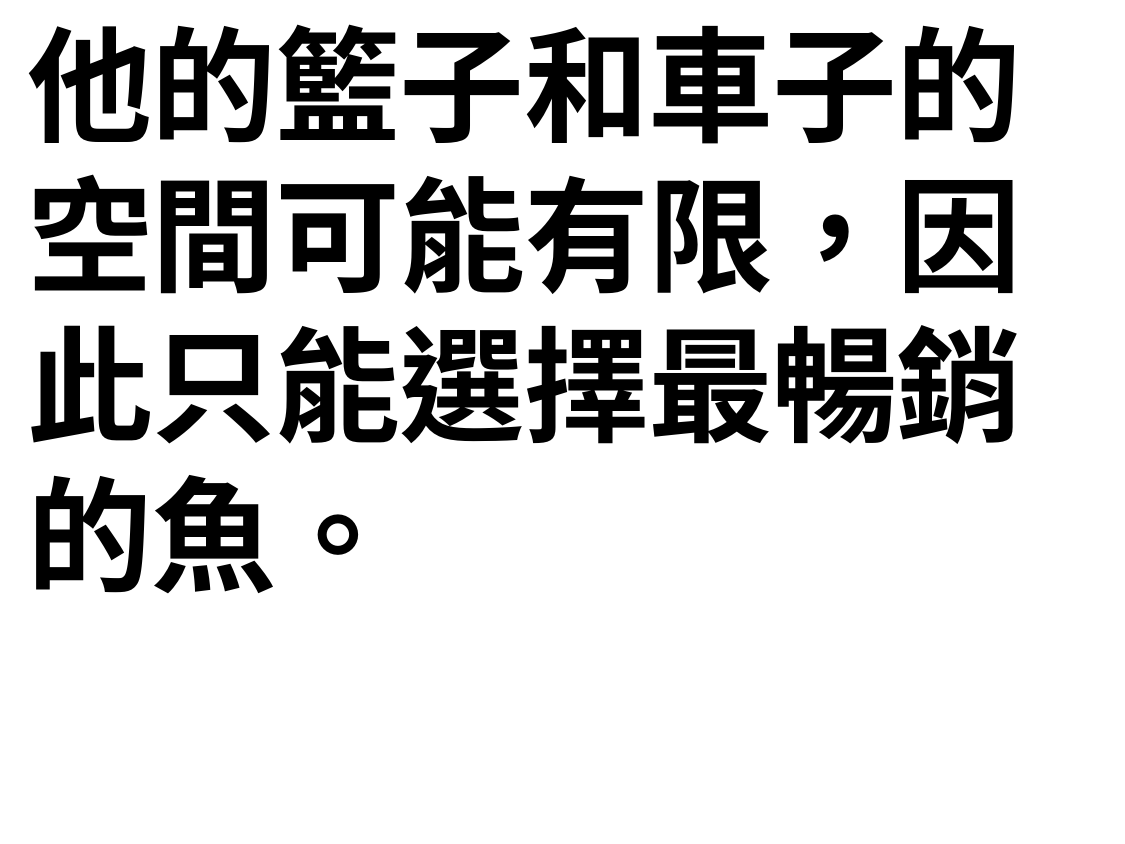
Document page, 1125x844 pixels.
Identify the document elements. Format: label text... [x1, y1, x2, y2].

text_box 他的籃子和車子的空間可能有限，因此只能選擇最暢銷的魚。 [12, 0, 1113, 615]
